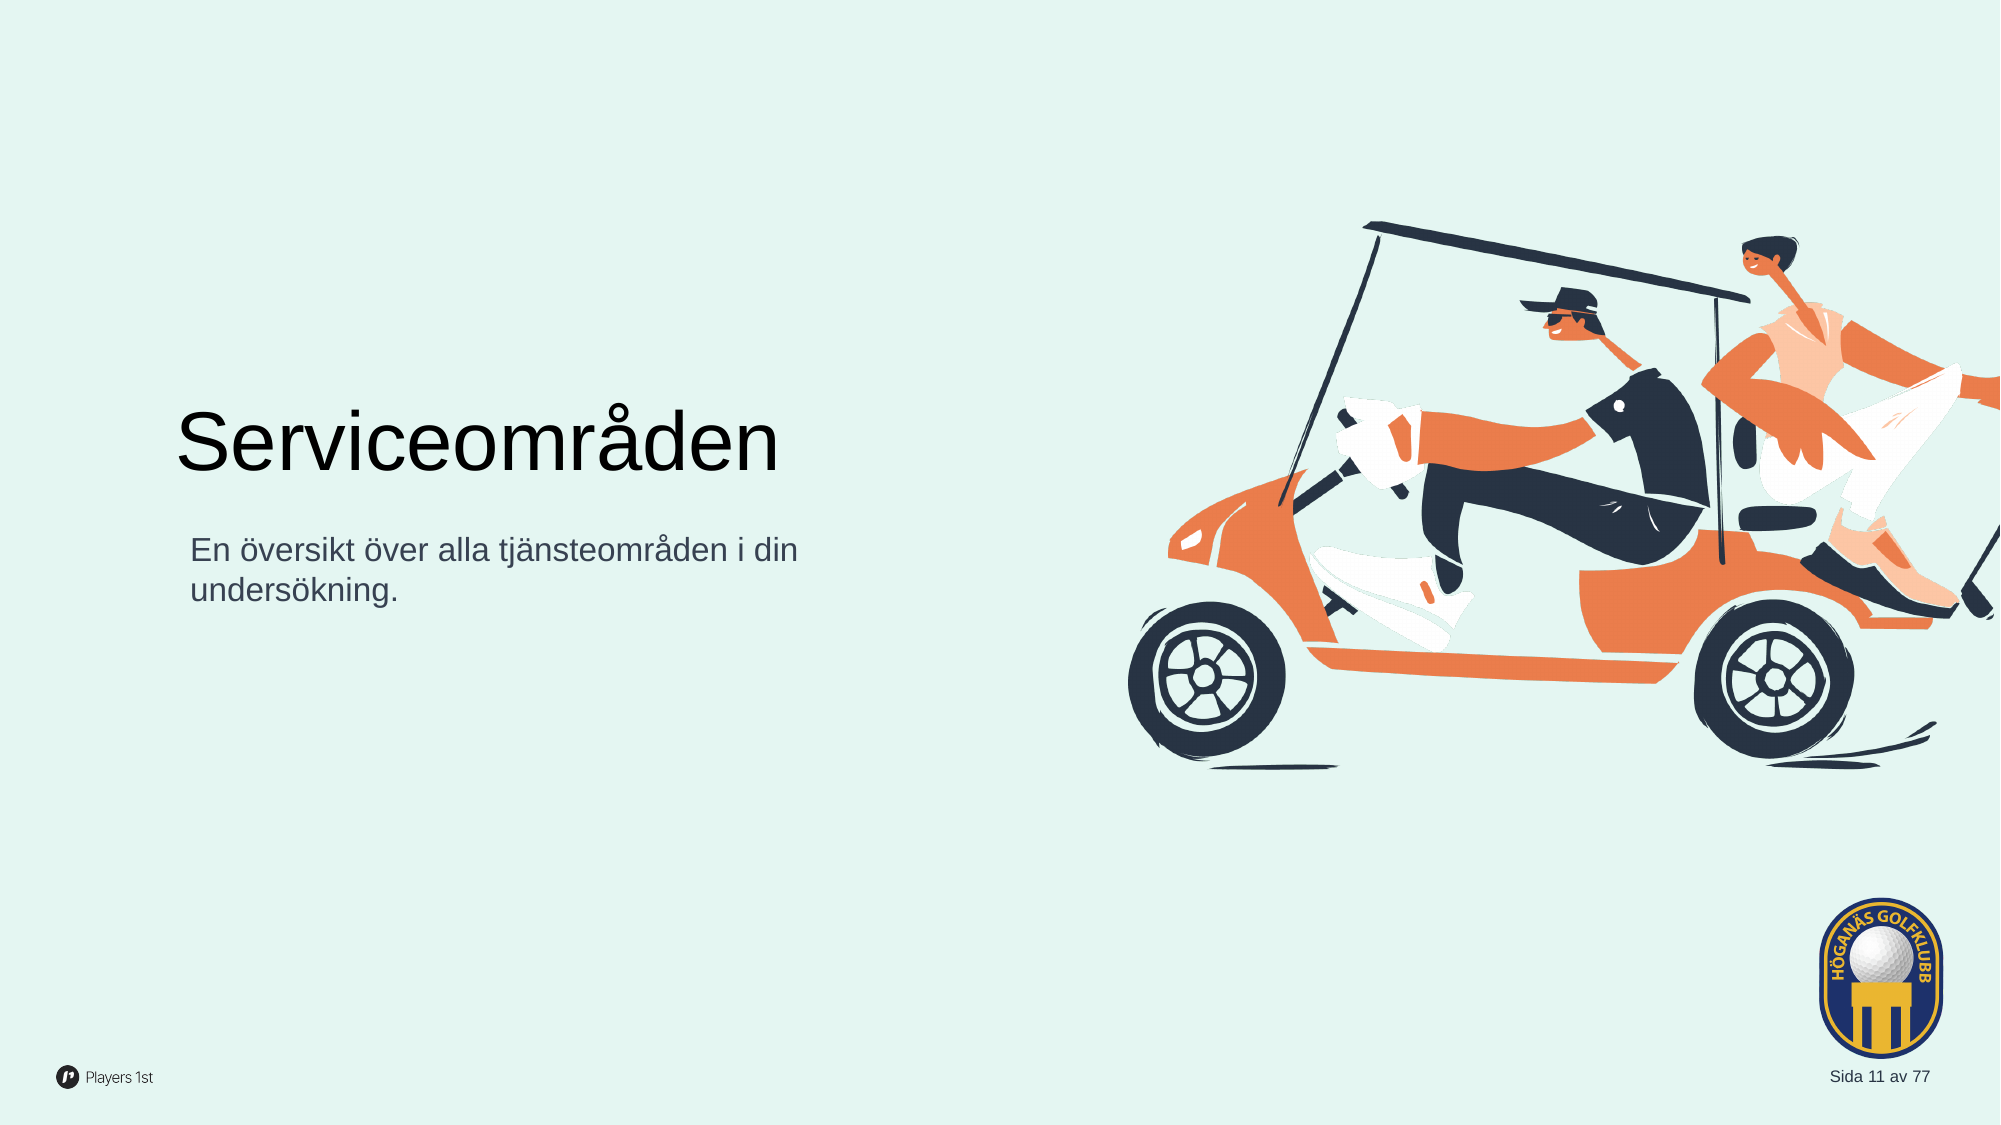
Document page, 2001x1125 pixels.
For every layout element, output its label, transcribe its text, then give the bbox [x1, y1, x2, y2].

picture [1818, 896, 1946, 1059]
text_box Sida 11 av 77 [1677, 1058, 1931, 1094]
text_box En översikt över alla tjänsteområden i din undersökning. [175, 520, 1000, 616]
picture [1128, 221, 2000, 770]
text_box Serviceområden [175, 379, 1128, 495]
picture [56, 1065, 153, 1089]
